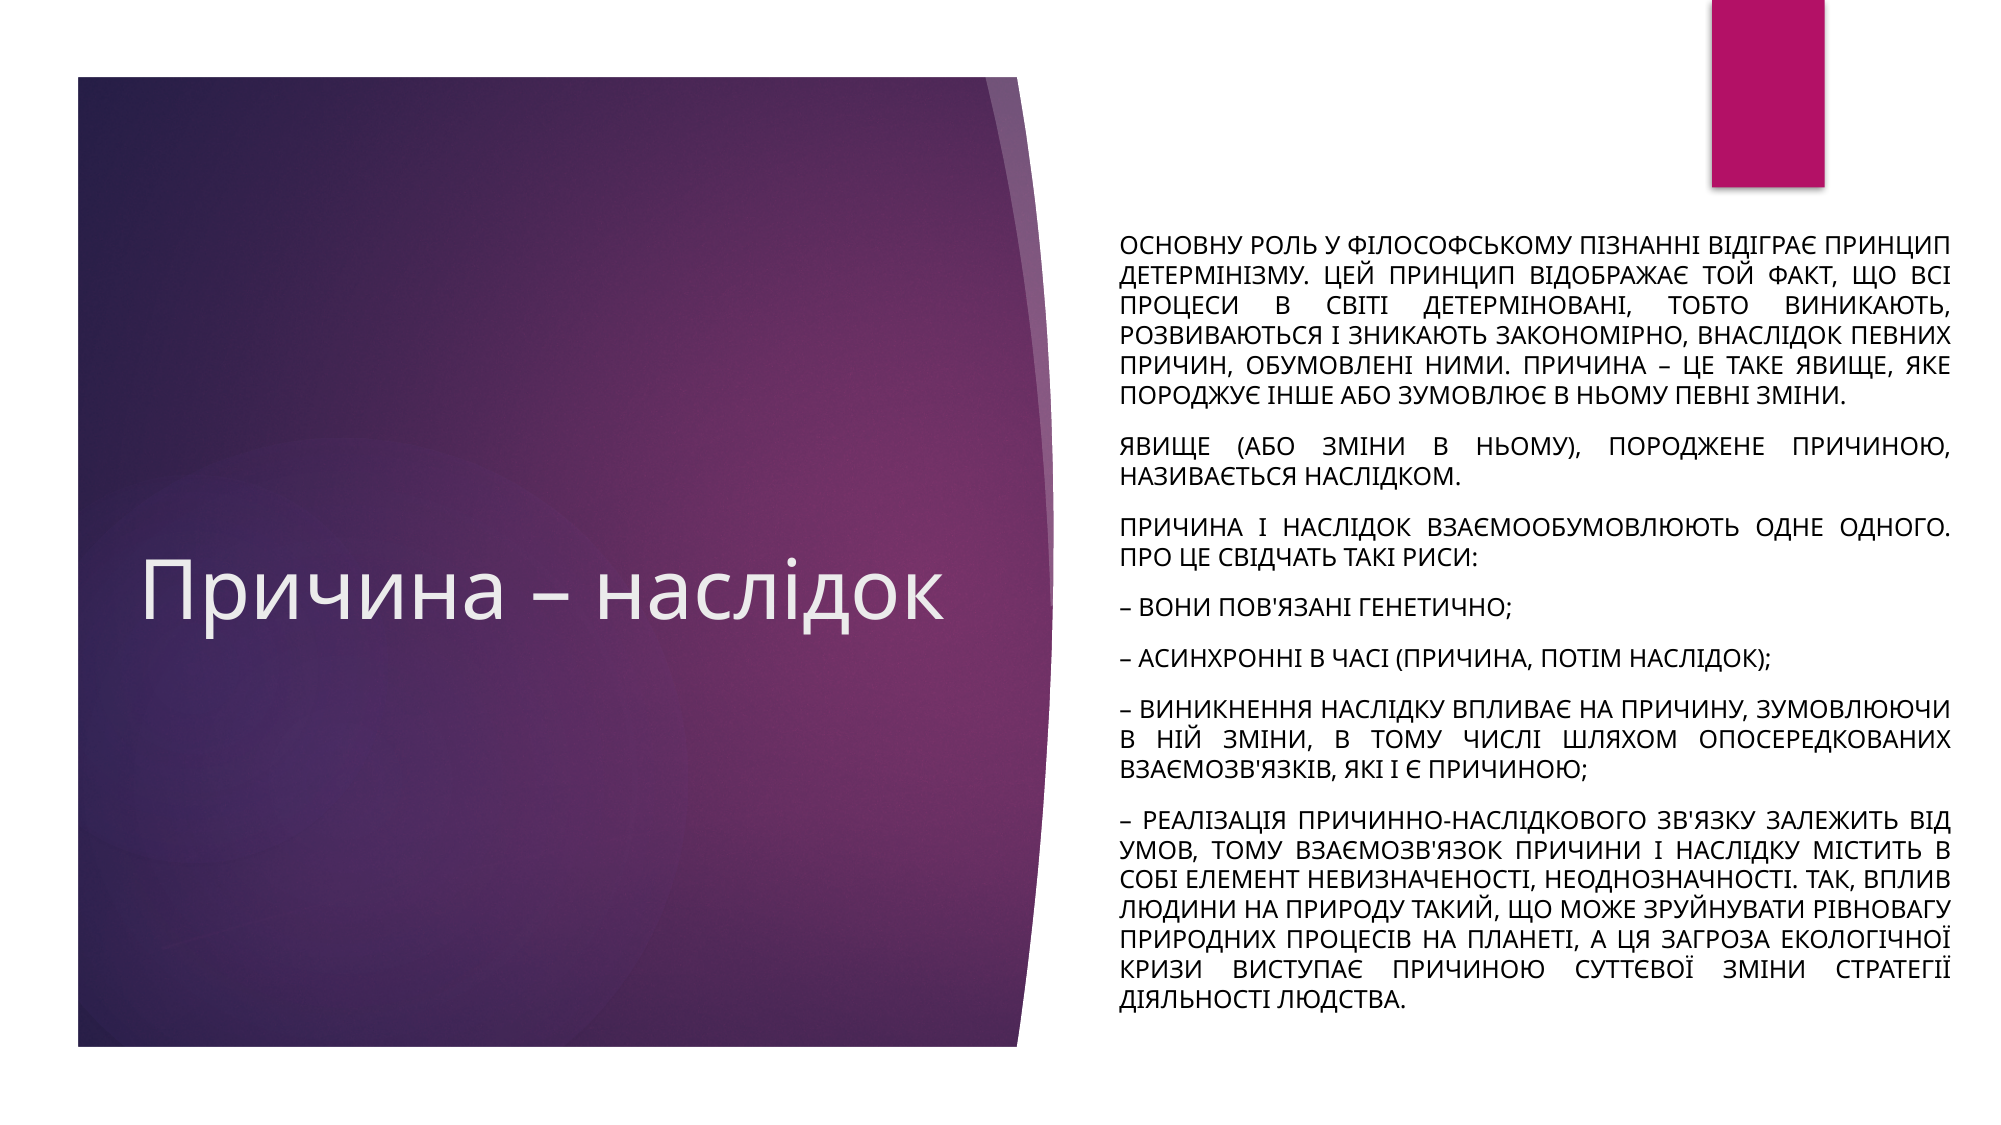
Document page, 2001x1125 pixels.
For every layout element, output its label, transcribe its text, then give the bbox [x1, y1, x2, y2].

title Причина – наслідок [123, 253, 1000, 919]
list Основну роль у філософському пізнанні відіграє принцип детермінізму. Цей принцип відображає той факт, що всі процеси в світі детерміновані, тобто виникають, розвиваються і зникають закономірно, внаслідок певних причин, обумовлені ними. Причина – це таке явище, яке породжує інше або зумовлює в ньому певні зміни. Явище (або зміни в ньому), породжене причиною, називається наслідком. Причина і наслідок взаємообумовлюють одне одного. Про це свідчать такі риси: – вони пов'язані генетично; – асинхронні в часі (причина, потім наслідок); – виникнення наслідку впливає на причину, зумовлюючи в ній зміни, в тому числі шляхом опосередкованих взаємозв'язків, які і є причиною; – реалізація причинно-наслідкового зв'язку залежить від умов, тому взаємозв'язок причини і наслідку містить в собі елемент невизначеності, неоднозначності. Так, вплив людини на природу такий, що може зруйнувати рівновагу природних процесів на планеті, а ця загроза екологічної кризи виступає причиною суттєвої зміни стратегії діяльності людства. [1104, 55, 1968, 1125]
